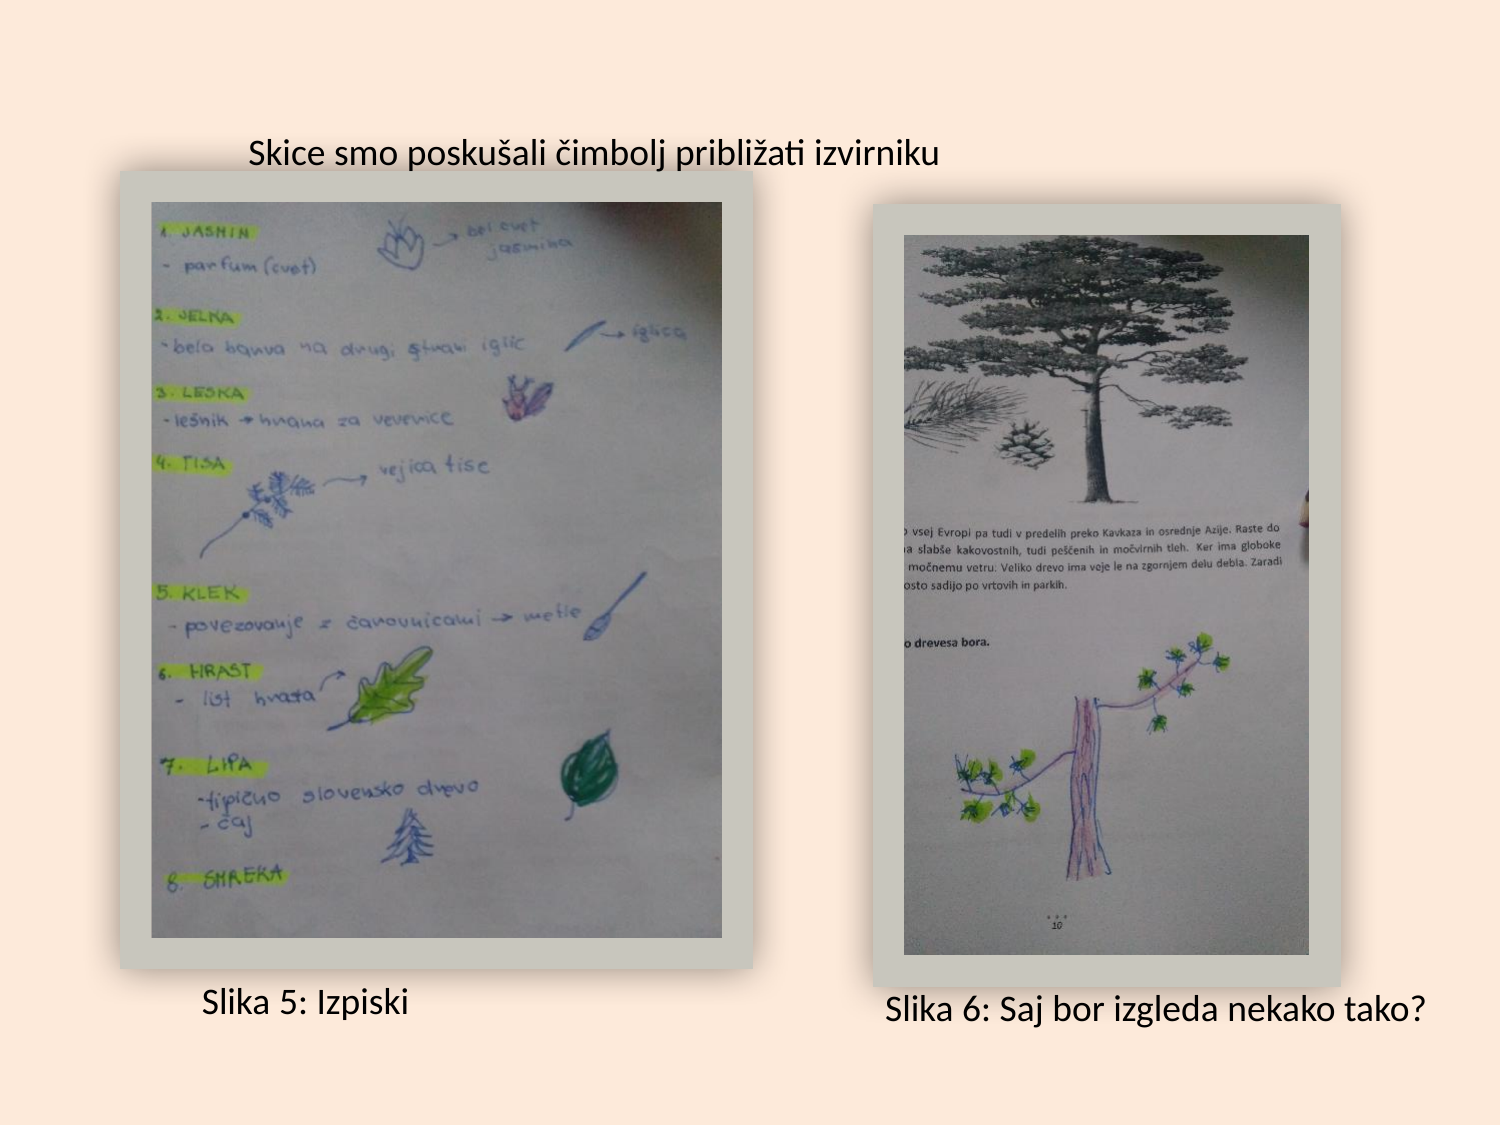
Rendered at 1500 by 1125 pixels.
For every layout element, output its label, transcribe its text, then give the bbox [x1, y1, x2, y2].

text_box Slika 5: Izpiski [187, 969, 425, 1029]
text_box Skice smo poskušali čimbolj približati izvirniku [233, 120, 956, 181]
picture [68, 202, 805, 938]
text_box Slika 6: Saj bor izgleda nekako tako? [870, 976, 1460, 1037]
picture [903, 234, 1310, 956]
